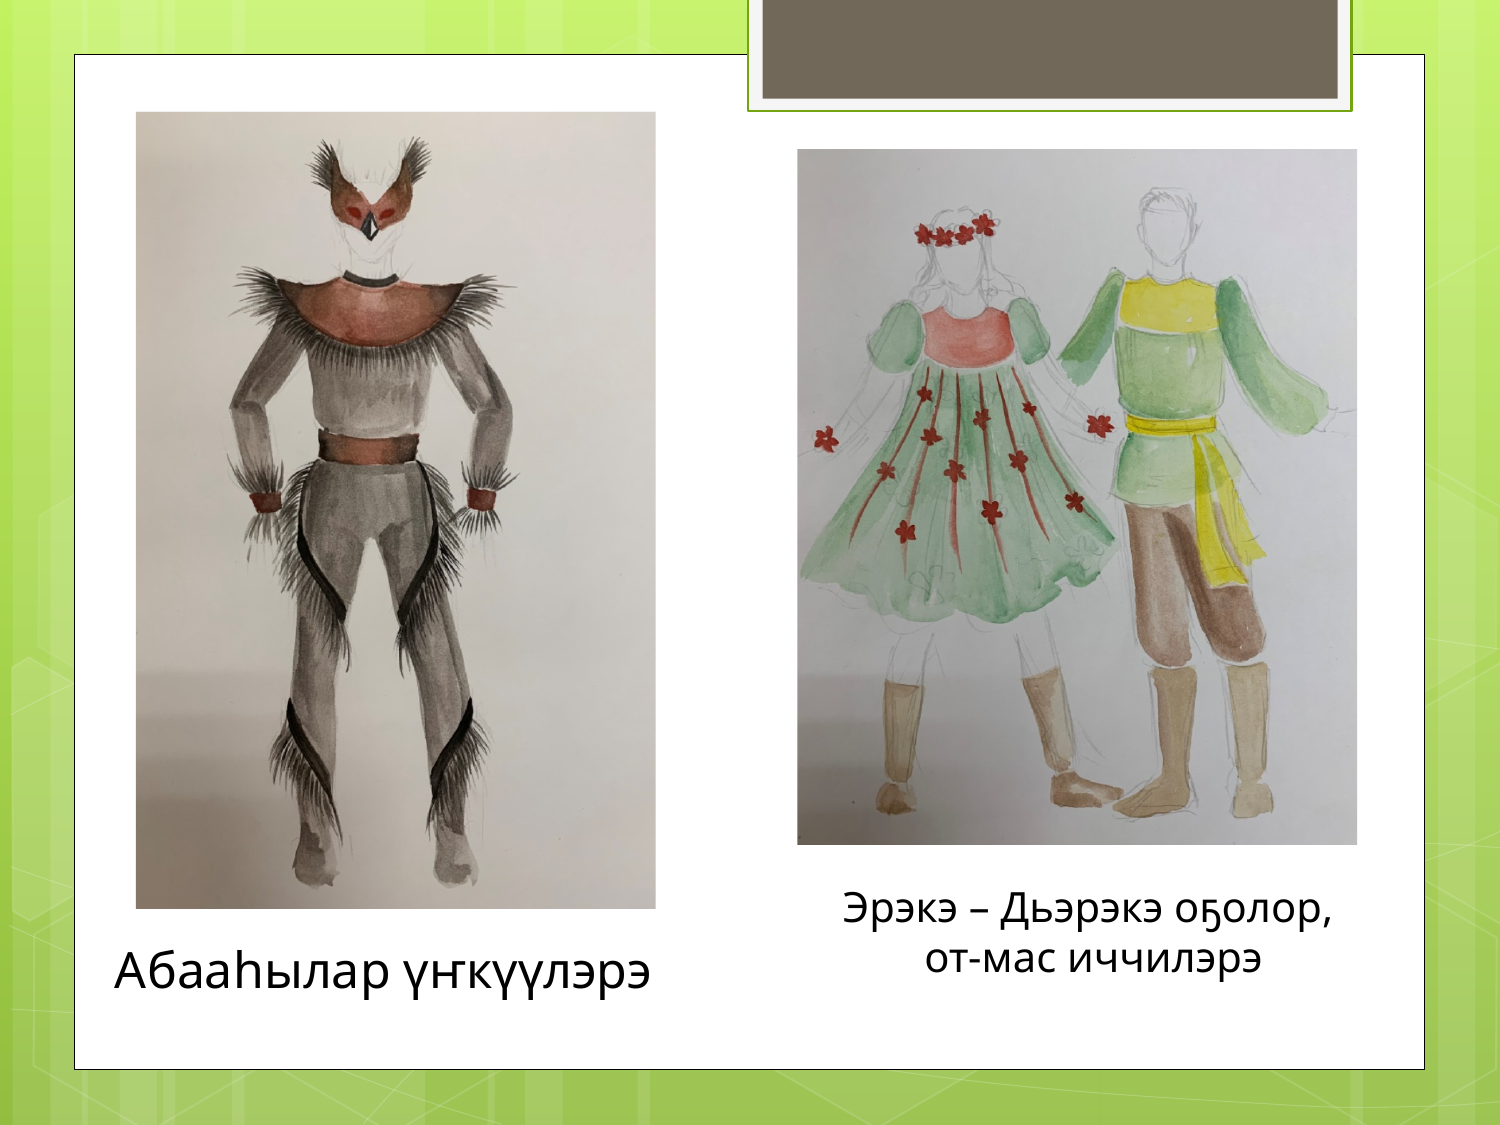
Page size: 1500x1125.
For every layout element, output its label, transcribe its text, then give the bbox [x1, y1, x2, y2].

text_box Эрэкэ – Дьэрэкэ оҕолор, от-мас иччилэрэ [828, 873, 1360, 988]
text_box Абааһылар үҥкүүлэрэ [100, 931, 720, 1006]
picture [729, 149, 1426, 845]
picture [135, 766, 656, 908]
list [0, 244, 723, 766]
picture [135, 112, 656, 244]
